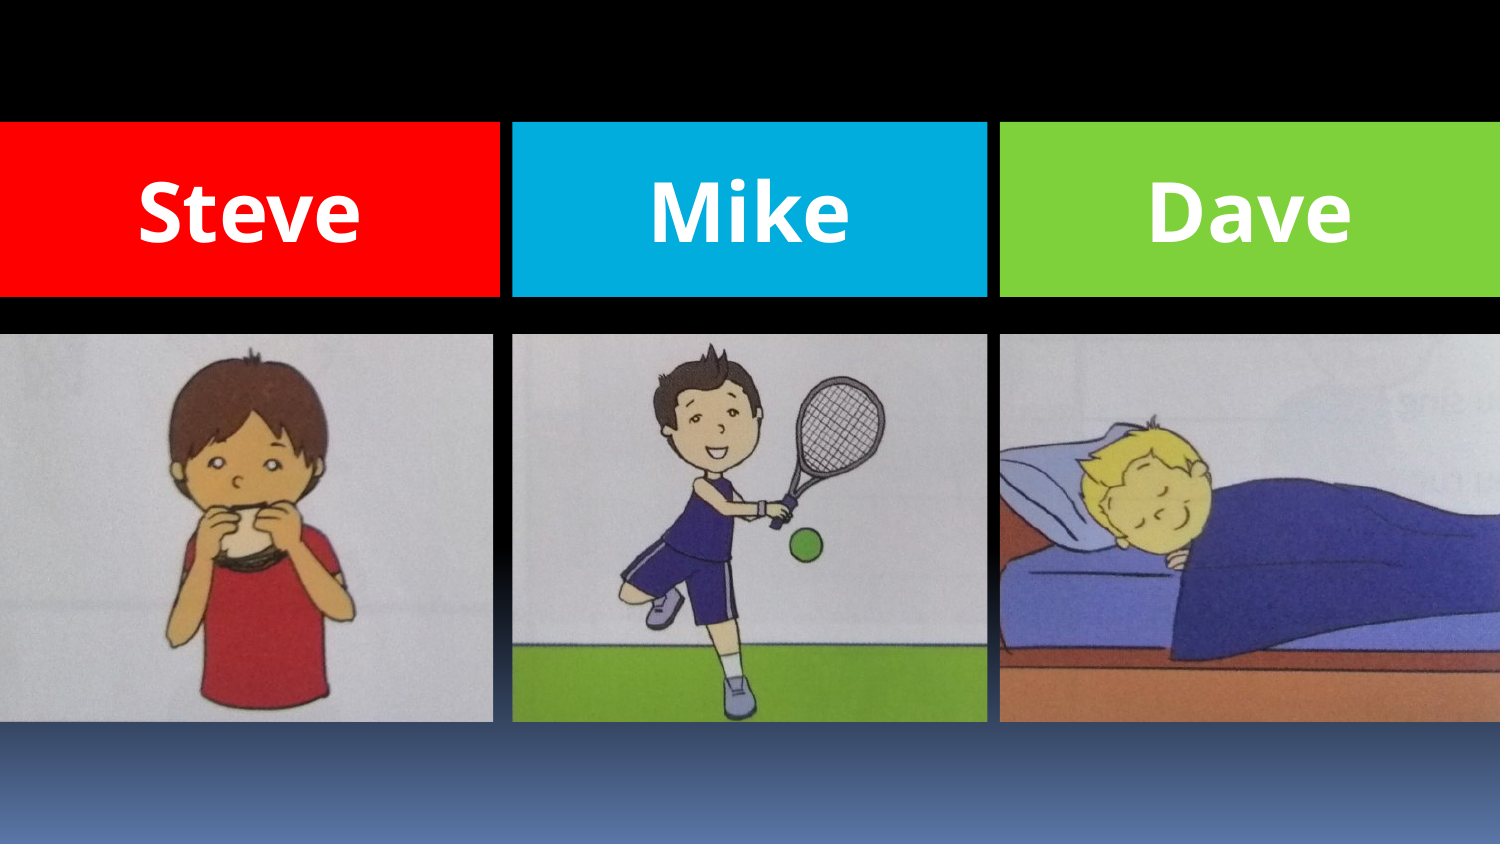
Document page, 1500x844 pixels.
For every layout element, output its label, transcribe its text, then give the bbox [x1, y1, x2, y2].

text_box Dave [998, 120, 1500, 298]
picture [999, 333, 1500, 722]
picture [0, 333, 494, 723]
text_box Mike [511, 120, 989, 298]
text_box Steve [0, 120, 502, 298]
picture [512, 333, 988, 722]
